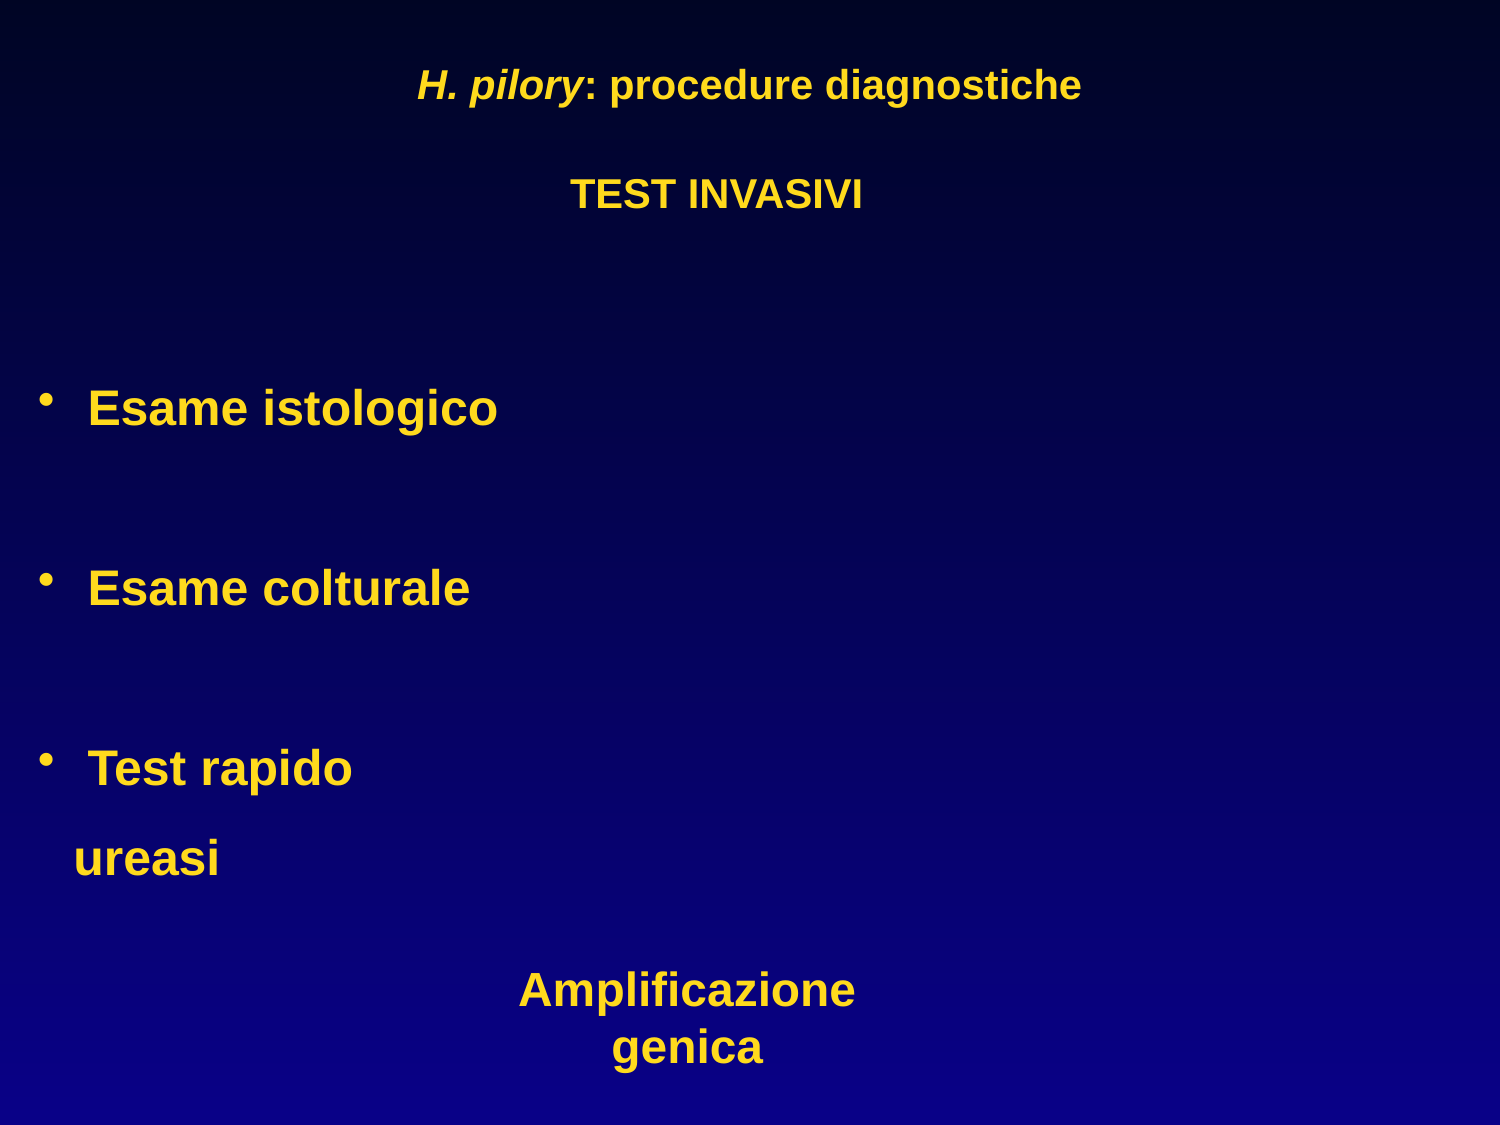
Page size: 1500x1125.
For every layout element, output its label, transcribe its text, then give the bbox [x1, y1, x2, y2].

text_box Amplificazione genica [499, 950, 875, 1125]
text_box Esame istologico Esame colturale Test rapido ureasi [23, 278, 525, 893]
text_box TEST INVASIVI [555, 159, 900, 225]
text_box H. pilory: procedure diagnostiche [402, 50, 1098, 115]
text_box [474, 900, 1000, 1026]
